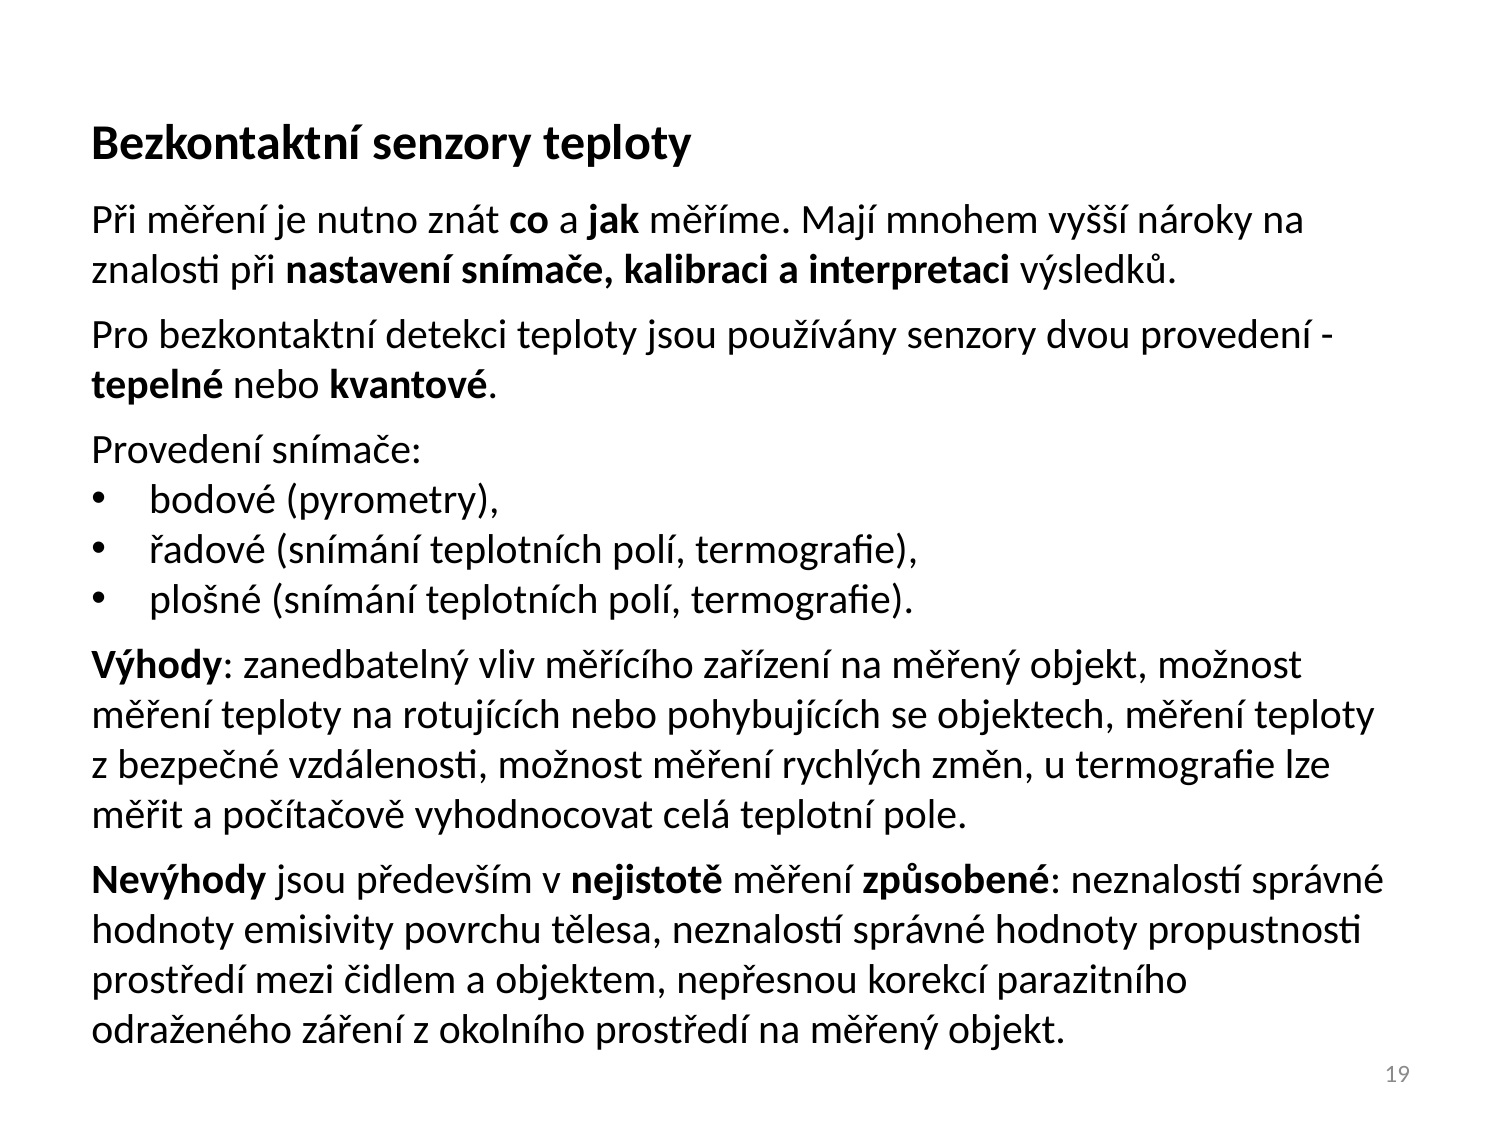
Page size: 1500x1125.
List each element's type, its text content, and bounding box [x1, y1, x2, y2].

text_box Bezkontaktní senzory teploty [76, 101, 1353, 177]
slide_number 19 [1074, 1042, 1425, 1103]
text_box Při měření je nutno znát co a jak měříme. Mají mnohem vyšší nároky na znalosti při nastavení snímače, kalibraci a interpretaci výsledků. Pro bezkontaktní detekci teploty jsou používány senzory dvou provedení - tepelné nebo kvantové. Provedení snímače: bodové (pyrometry), řadové (snímání teplotních polí, termografie), plošné (snímání teplotních polí, termografie). Výhody: zanedbatelný vliv měřícího zařízení na měřený objekt, možnost měření teploty na rotujících nebo pohybujících se objektech, měření teploty z bezpečné vzdálenosti, možnost měření rychlých změn, u termografie lze měřit a počítačově vyhodnocovat celá teplotní pole. Nevýhody jsou především v nejistotě měření způsobené: neznalostí správné hodnoty emisivity povrchu tělesa, neznalostí správné hodnoty propustnosti prostředí mezi čidlem a objektem, nepřesnou korekcí parazitního odraženého záření z okolního prostředí na měřený objekt. [76, 184, 1412, 1060]
